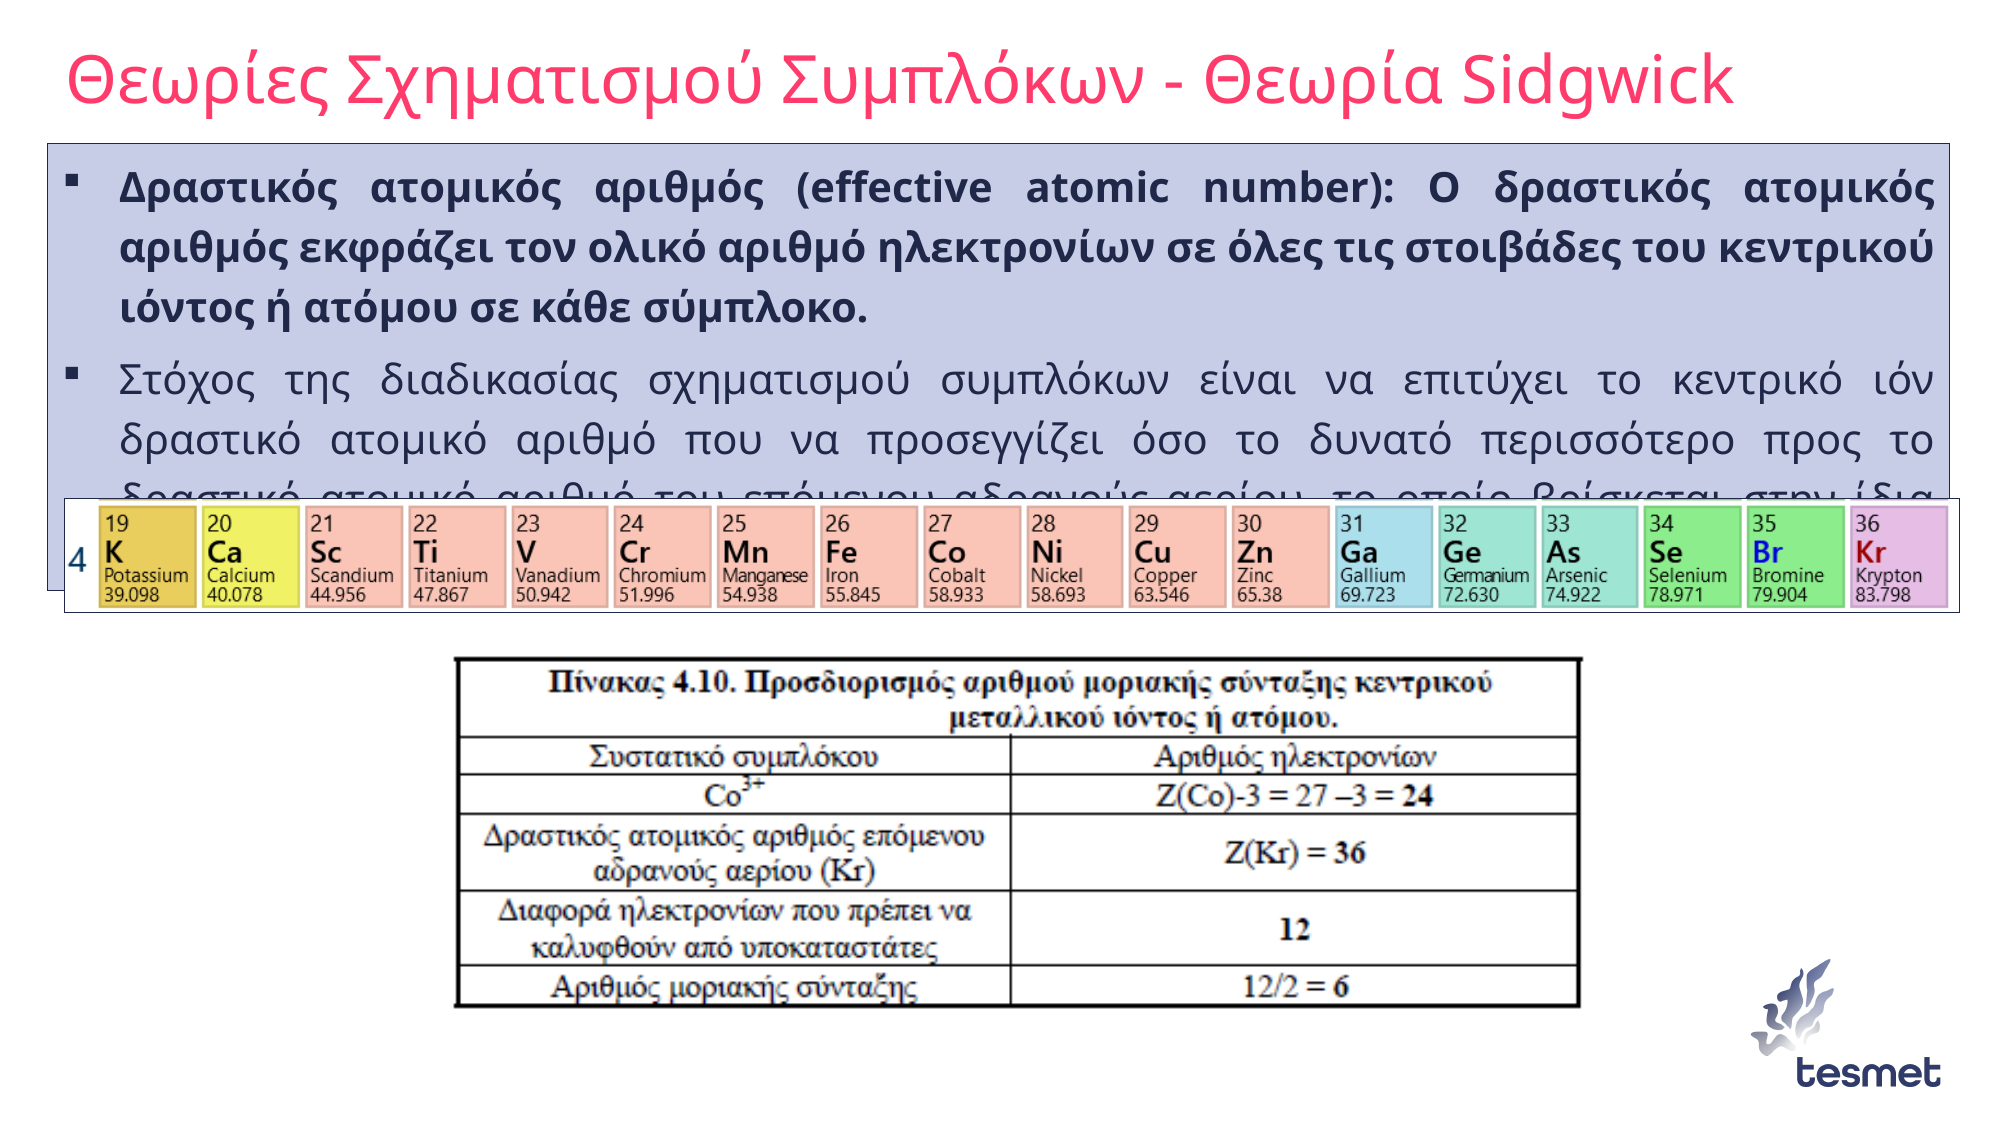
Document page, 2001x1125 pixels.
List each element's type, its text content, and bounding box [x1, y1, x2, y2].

picture [64, 498, 1960, 613]
text_box Δραστικός ατομικός αριθμός (effective atomic number): Ο δραστικός ατομικός αριθμός εκφράζει τον ολικό αριθμό ηλεκτρονίων σε όλες τις στοιβάδες του κεντρικού ιόντος ή ατόμου σε κάθε σύμπλοκο. Στόχος της διαδικασίας σχηματισμού συμπλόκων είναι να επιτύχει το κεντρικό ιόν δραστικό ατομικό αριθμό που να προσεγγίζει όσο το δυνατό περισσότερο προς το δραστικό ατομικό αριθμό του επόμενου αδρανούς αερίου, το οποίο βρίσκεται στην ίδια περίοδο του περιοδικού πίνακα. [47, 143, 1950, 591]
title Θεωρίες Σχηματισμού Συμπλόκων - Θεωρία Sidgwick [50, 27, 1948, 138]
picture [437, 640, 1601, 1024]
